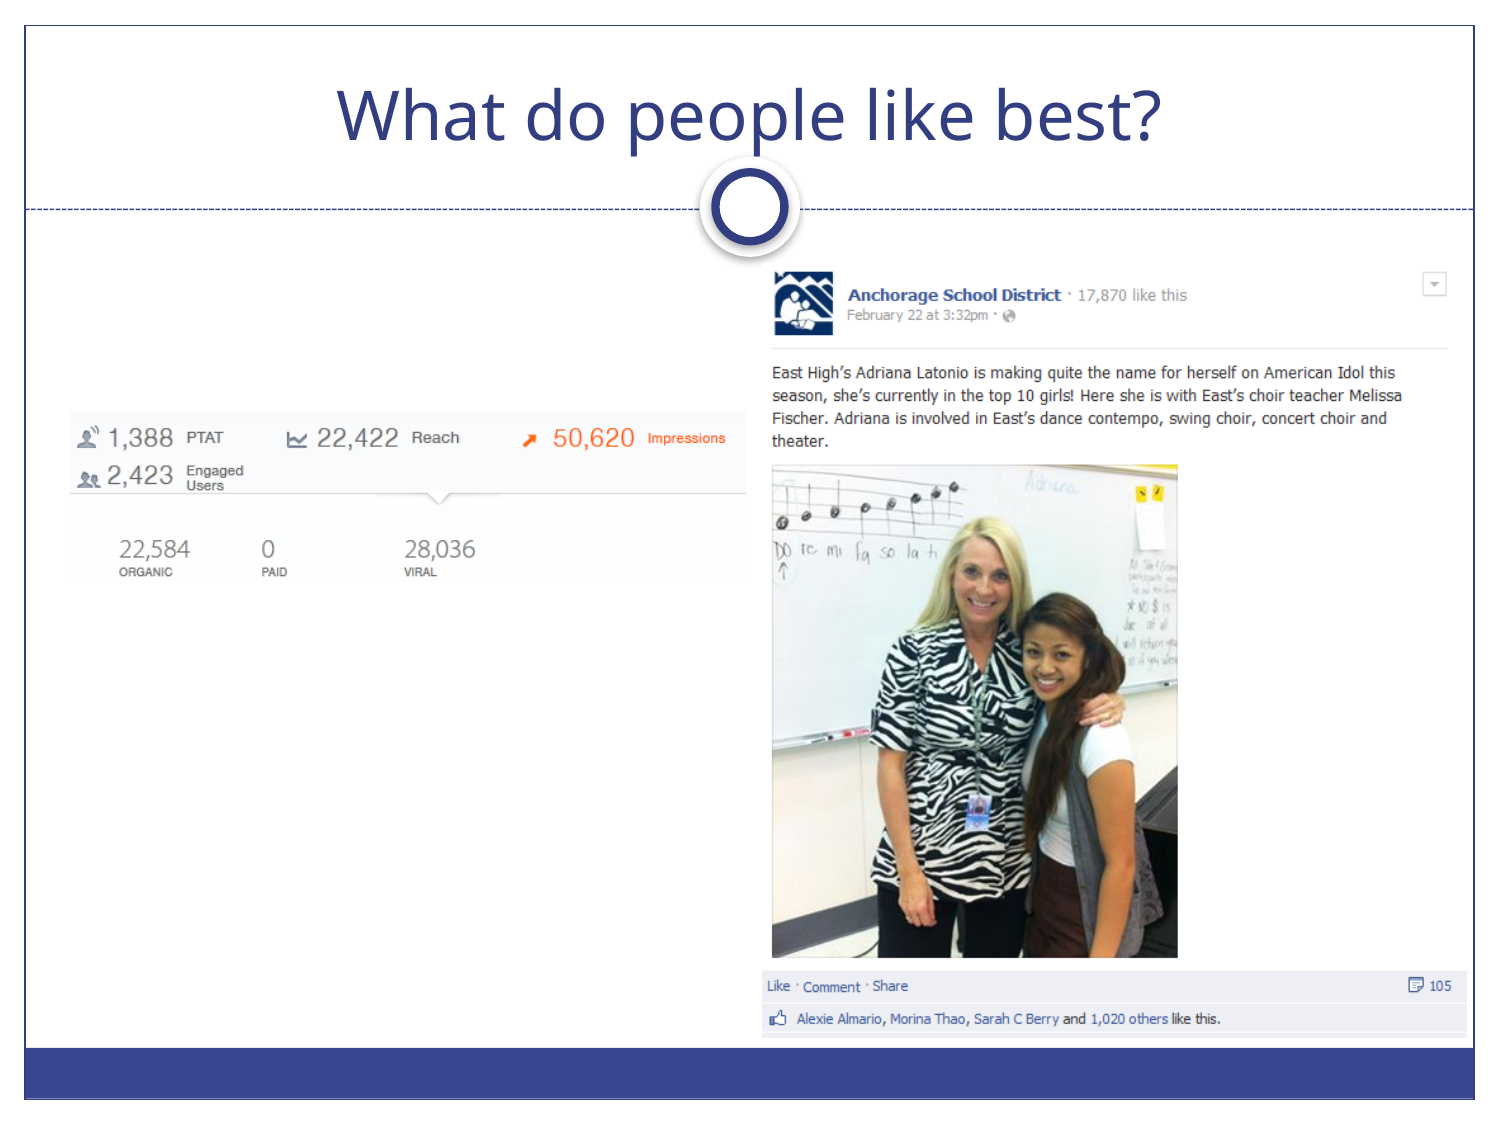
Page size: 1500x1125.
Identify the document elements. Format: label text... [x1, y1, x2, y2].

picture [762, 263, 1467, 1038]
picture [70, 412, 747, 610]
title What do people like best? [49, 37, 1450, 162]
